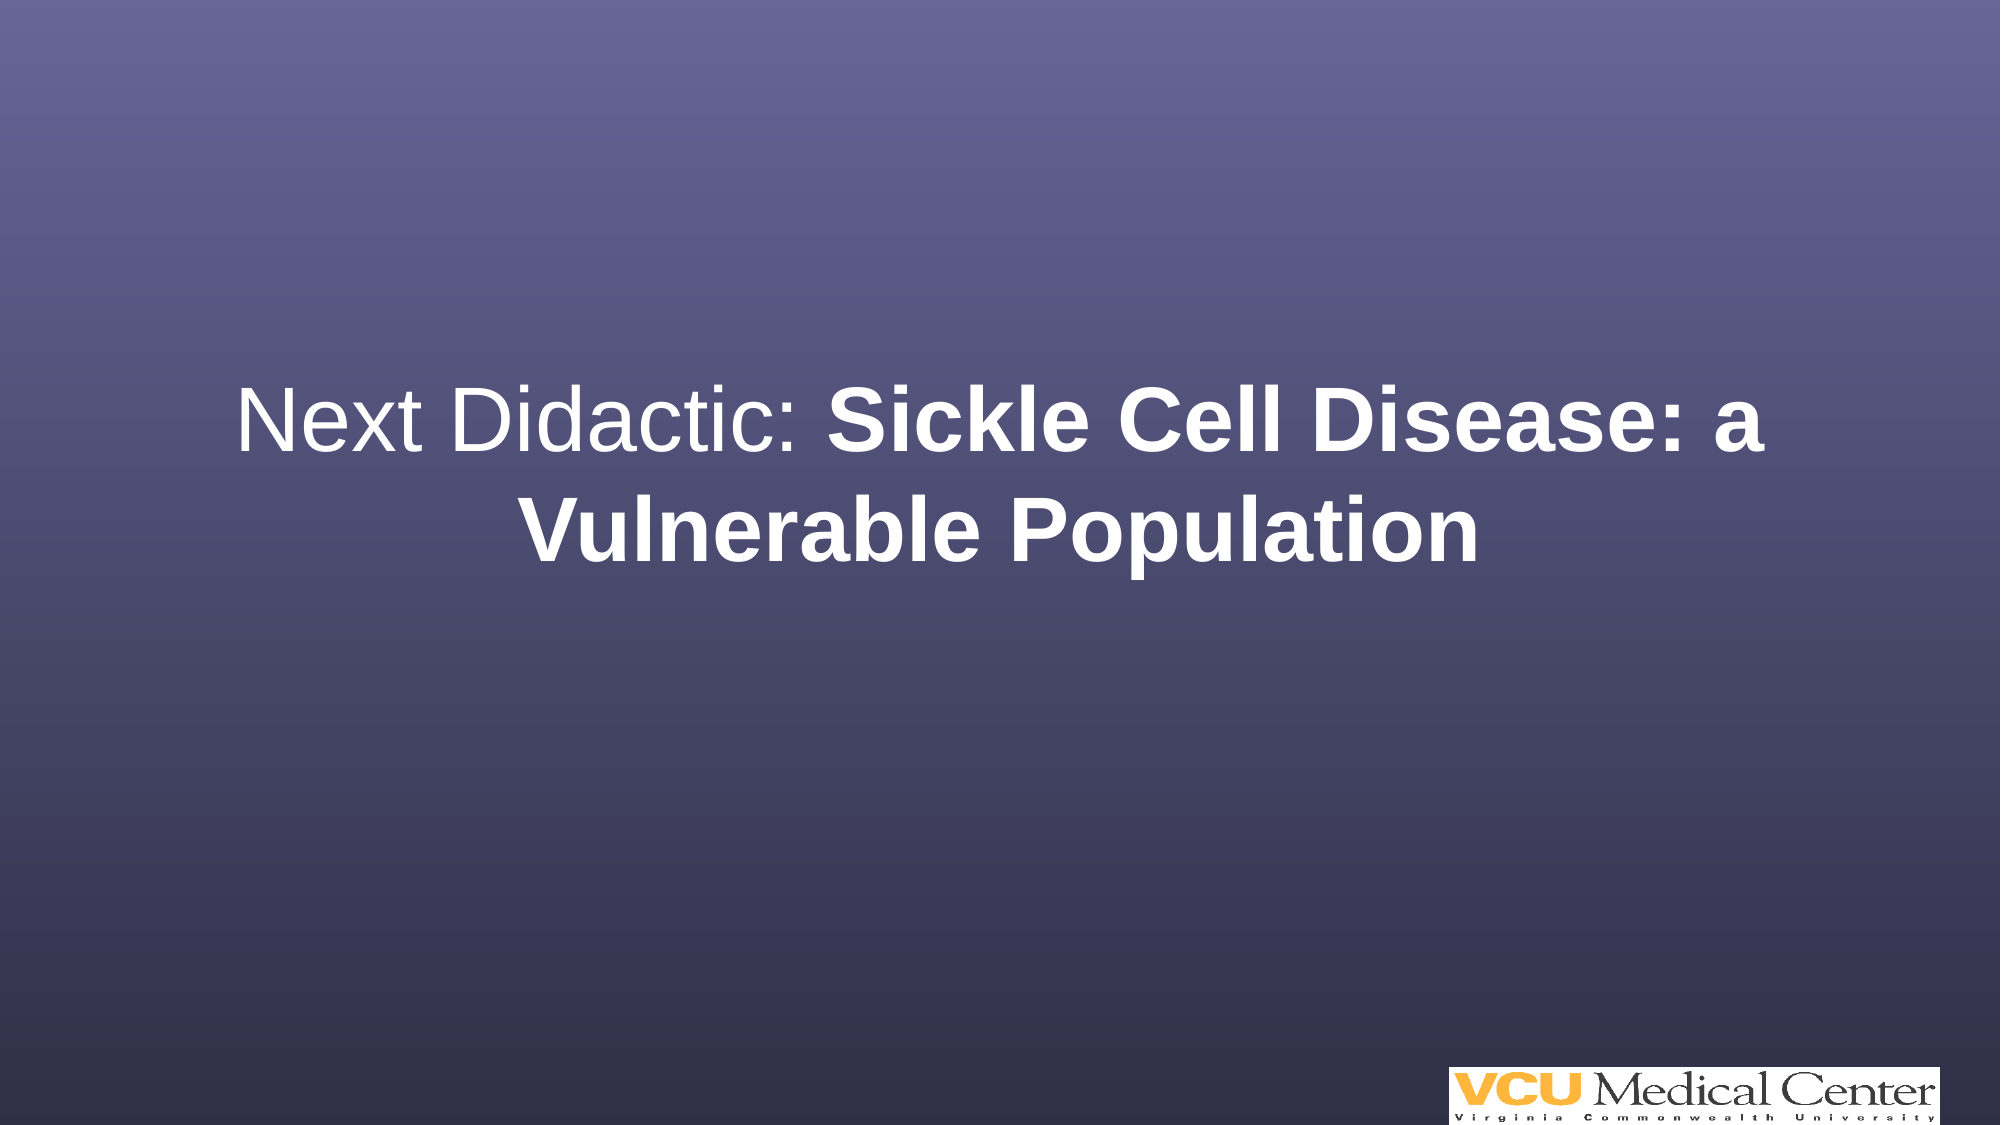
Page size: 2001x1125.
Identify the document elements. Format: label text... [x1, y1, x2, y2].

title Next Didactic: Sickle Cell Disease: a Vulnerable Population [150, 349, 1850, 591]
title Need for Primary Care in SCD [1449, 1067, 1940, 1125]
